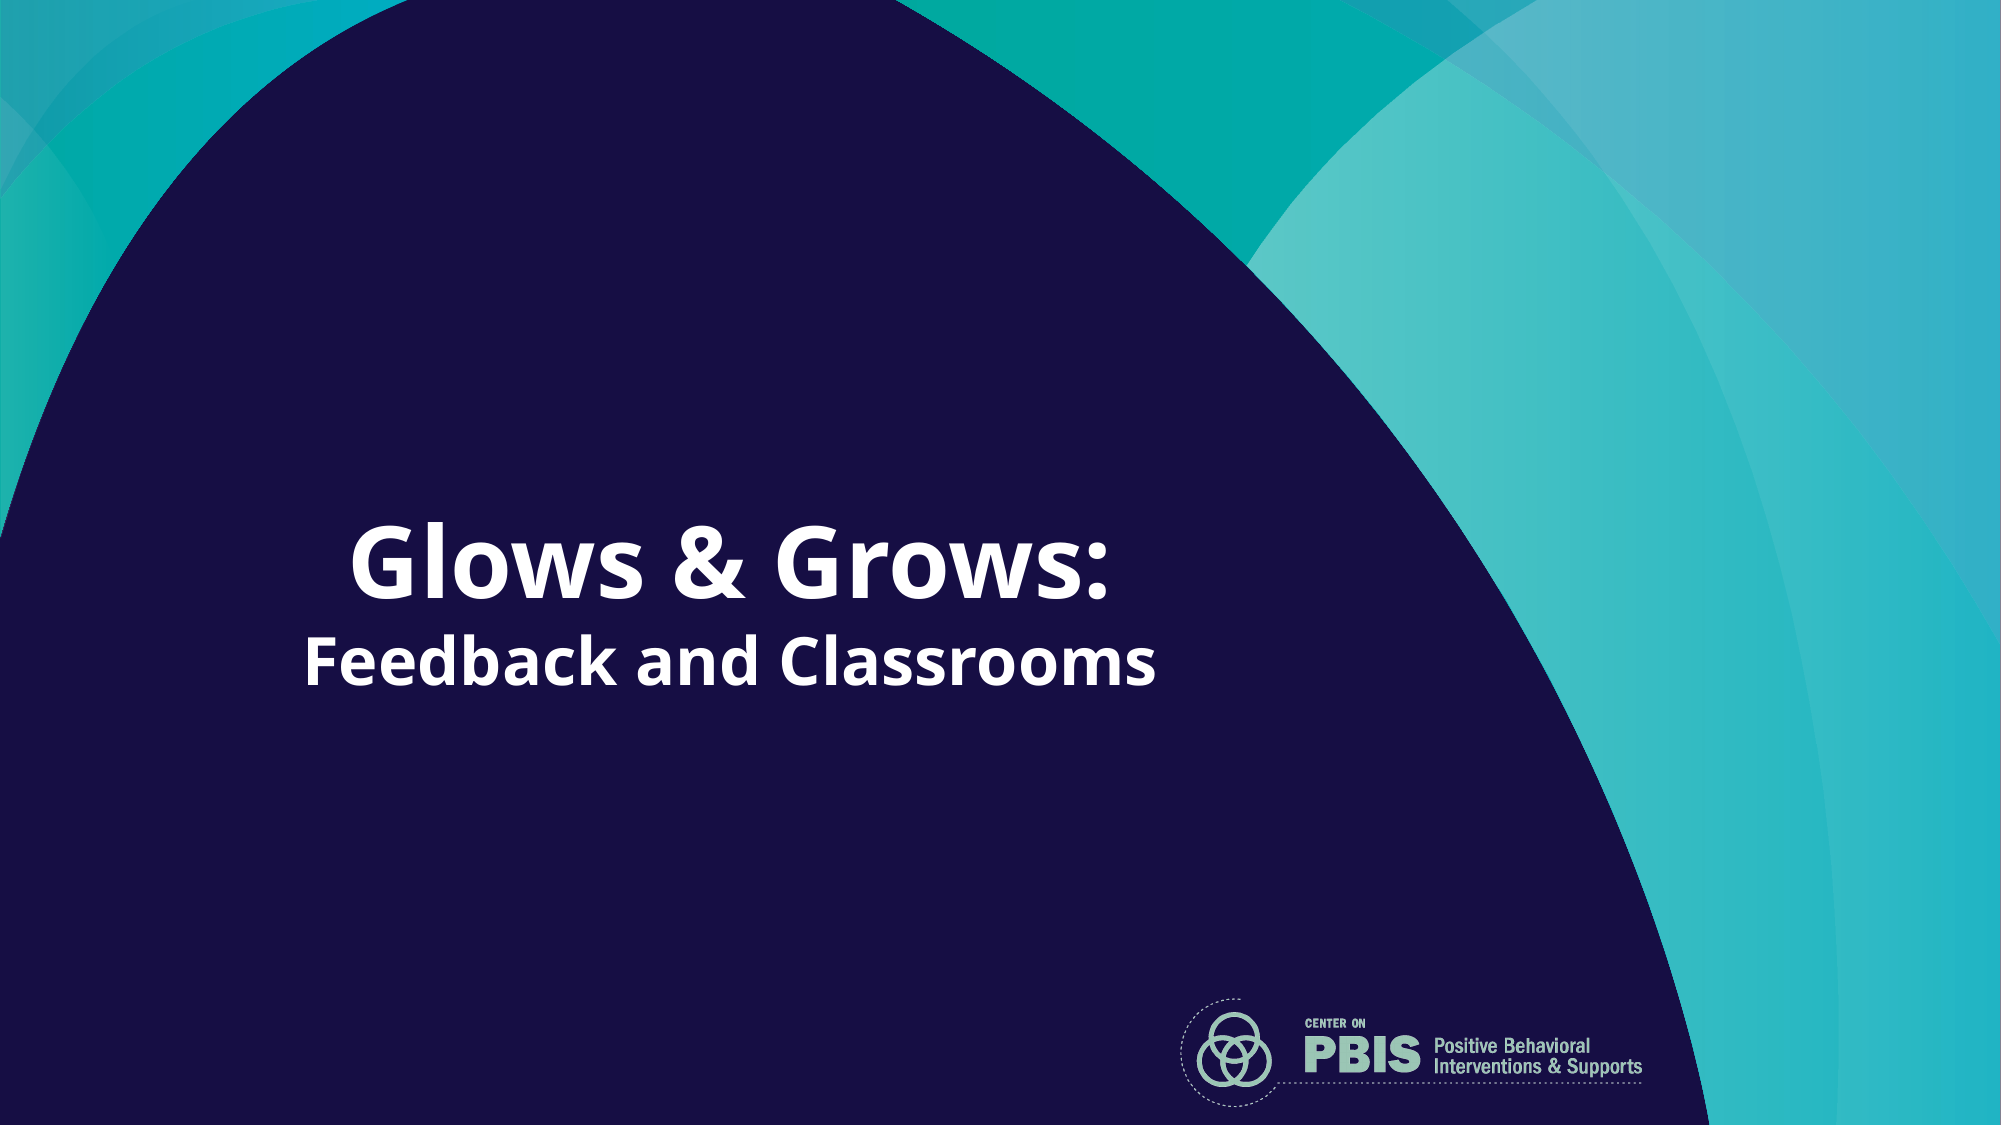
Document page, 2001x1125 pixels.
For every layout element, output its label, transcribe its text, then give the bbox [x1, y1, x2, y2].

picture [1177, 994, 1644, 1111]
title Glows & Grows: Feedback and Classrooms [153, 421, 1308, 776]
